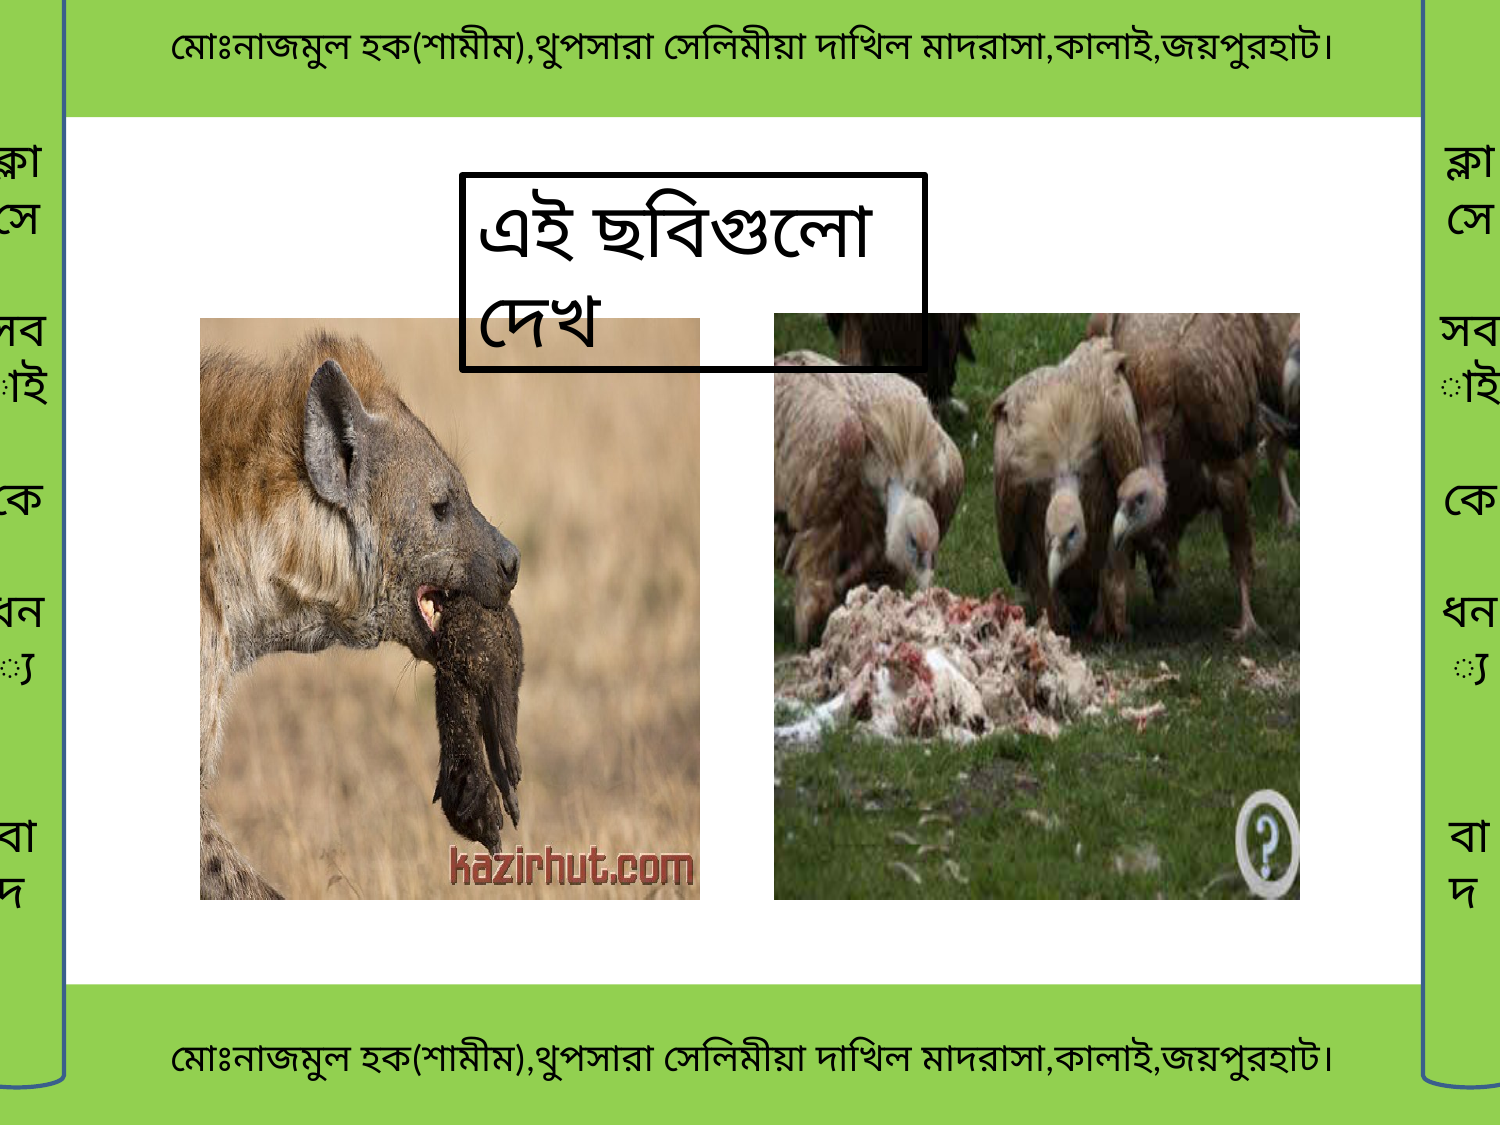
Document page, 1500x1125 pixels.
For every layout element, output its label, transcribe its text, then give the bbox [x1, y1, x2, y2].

text_box ক্লাসে সবাই কে ধন্য বাদ [0, 0, 67, 1090]
text_box মোঃনাজমুল হক(শামীম),থুপসারা সেলিমীয়া দাখিল মাদরাসা,কালাই,জয়পুরহাট। [67, 0, 1420, 120]
text_box মোঃনাজমুল হক(শামীম),থুপসারা সেলিমীয়া দাখিল মাদরাসা,কালাই,জয়পুরহাট। [0, 982, 1500, 1125]
picture [774, 313, 1301, 901]
text_box ক্লাসে সবাই কে ধন্য বাদ [1420, 0, 1500, 1090]
picture [199, 318, 701, 901]
text_box এই ছবিগুলো দেখ [462, 174, 925, 370]
